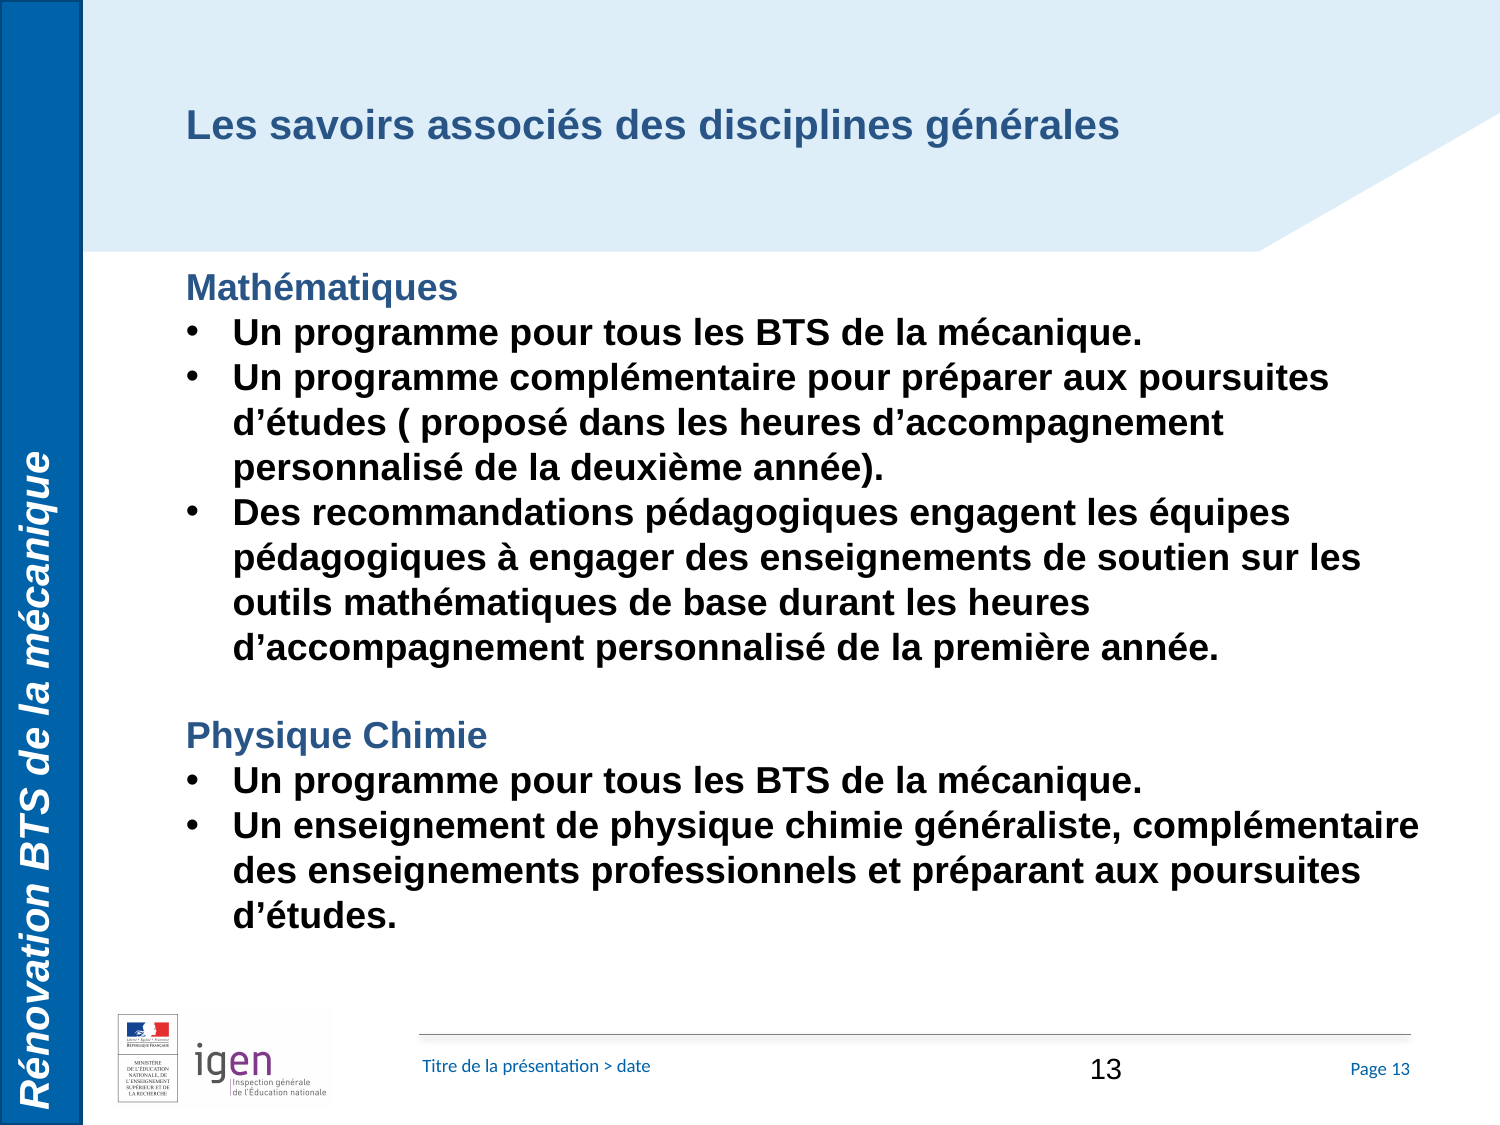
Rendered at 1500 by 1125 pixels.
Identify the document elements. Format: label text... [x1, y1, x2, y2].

text_box Rénovation BTS de la mécanique [0, 0, 83, 1125]
slide_number 13 [1074, 1042, 1425, 1103]
text_box Physique Chimie Un programme pour tous les BTS de la mécanique. Un enseignement de physique chimie généraliste, complémentaire des enseignements professionnels et préparant aux poursuites d’études. [171, 704, 1459, 944]
text_box Les savoirs associés des disciplines générales [171, 90, 1412, 155]
text_box Mathématiques Un programme pour tous les BTS de la mécanique. Un programme complémentaire pour préparer aux poursuites d’études ( proposé dans les heures d’accompagnement personnalisé de la deuxième année). Des recommandations pédagogiques engagent les équipes pédagogiques à engager des enseignements de soutien sur les outils mathématiques de base durant les heures d’accompagnement personnalisé de la première année. [171, 255, 1459, 676]
picture [112, 1008, 332, 1108]
